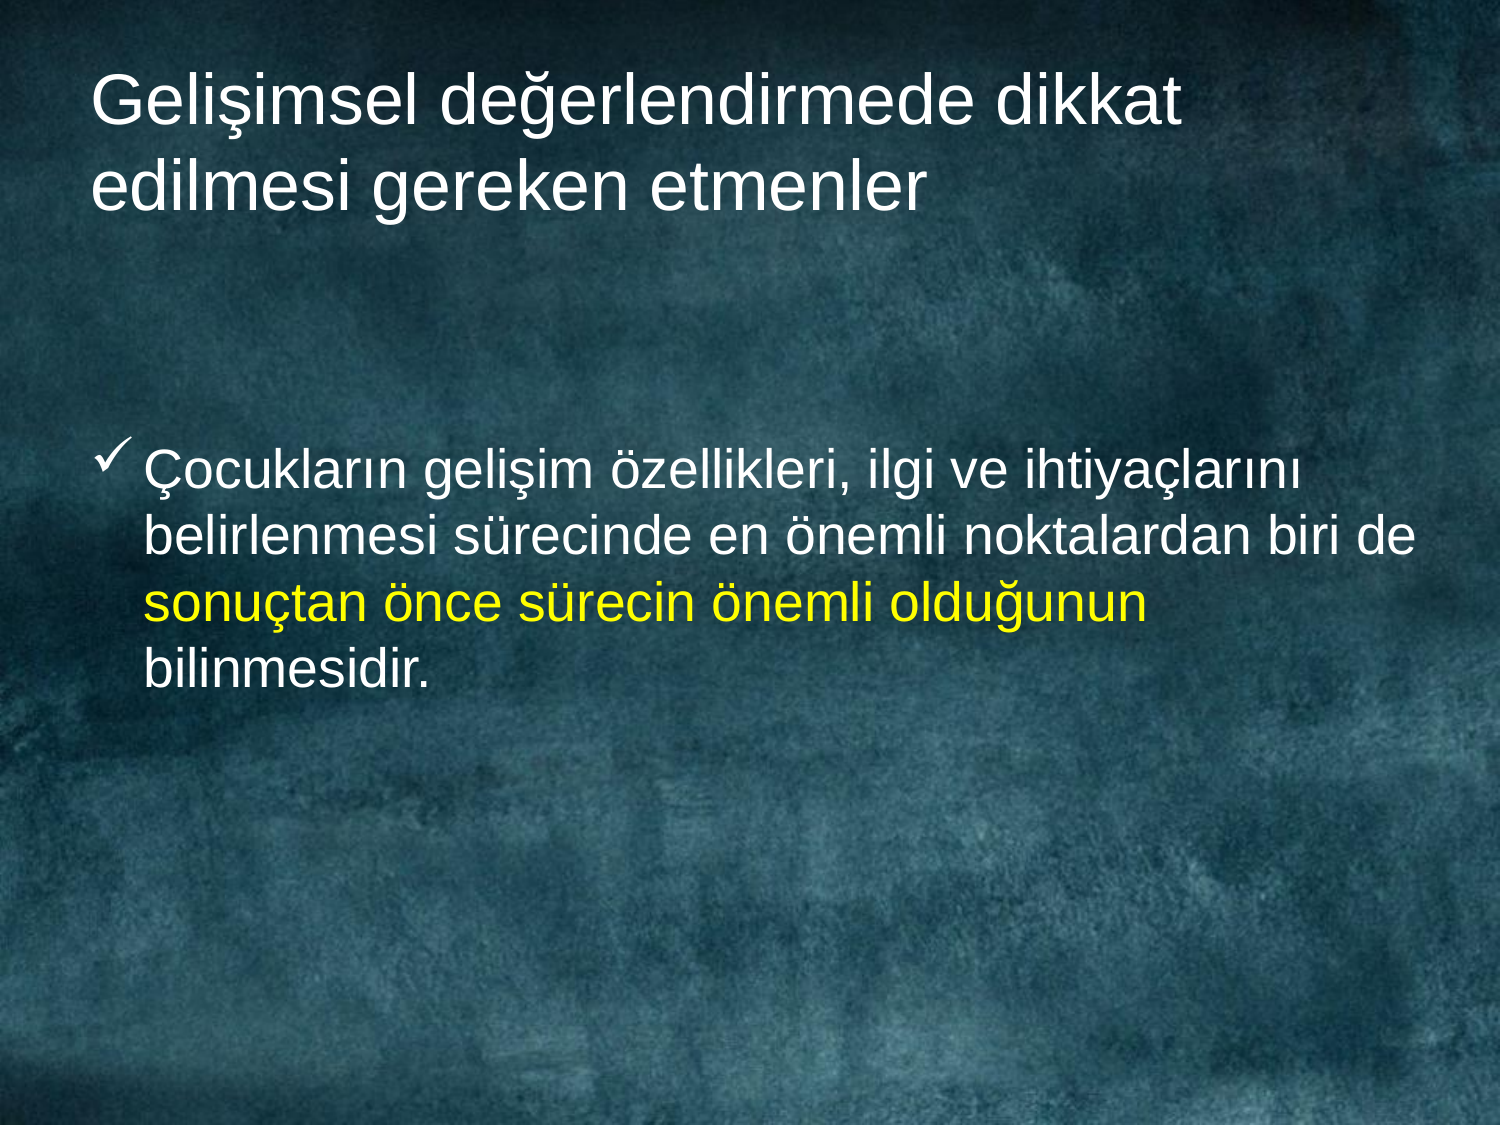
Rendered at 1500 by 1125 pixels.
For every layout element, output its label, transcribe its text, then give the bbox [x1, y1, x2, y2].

list Çocukların gelişim özellikleri, ilgi ve ihtiyaçlarını belirlenmesi sürecinde en önemli noktalardan biri de sonuçtan önce sürecin önemli olduğunun bilinmesidir. [75, 425, 1439, 707]
picture [0, 0, 1500, 1125]
title Gelişimsel değerlendirmede dikkat edilmesi gereken etmenler [75, 45, 1425, 233]
